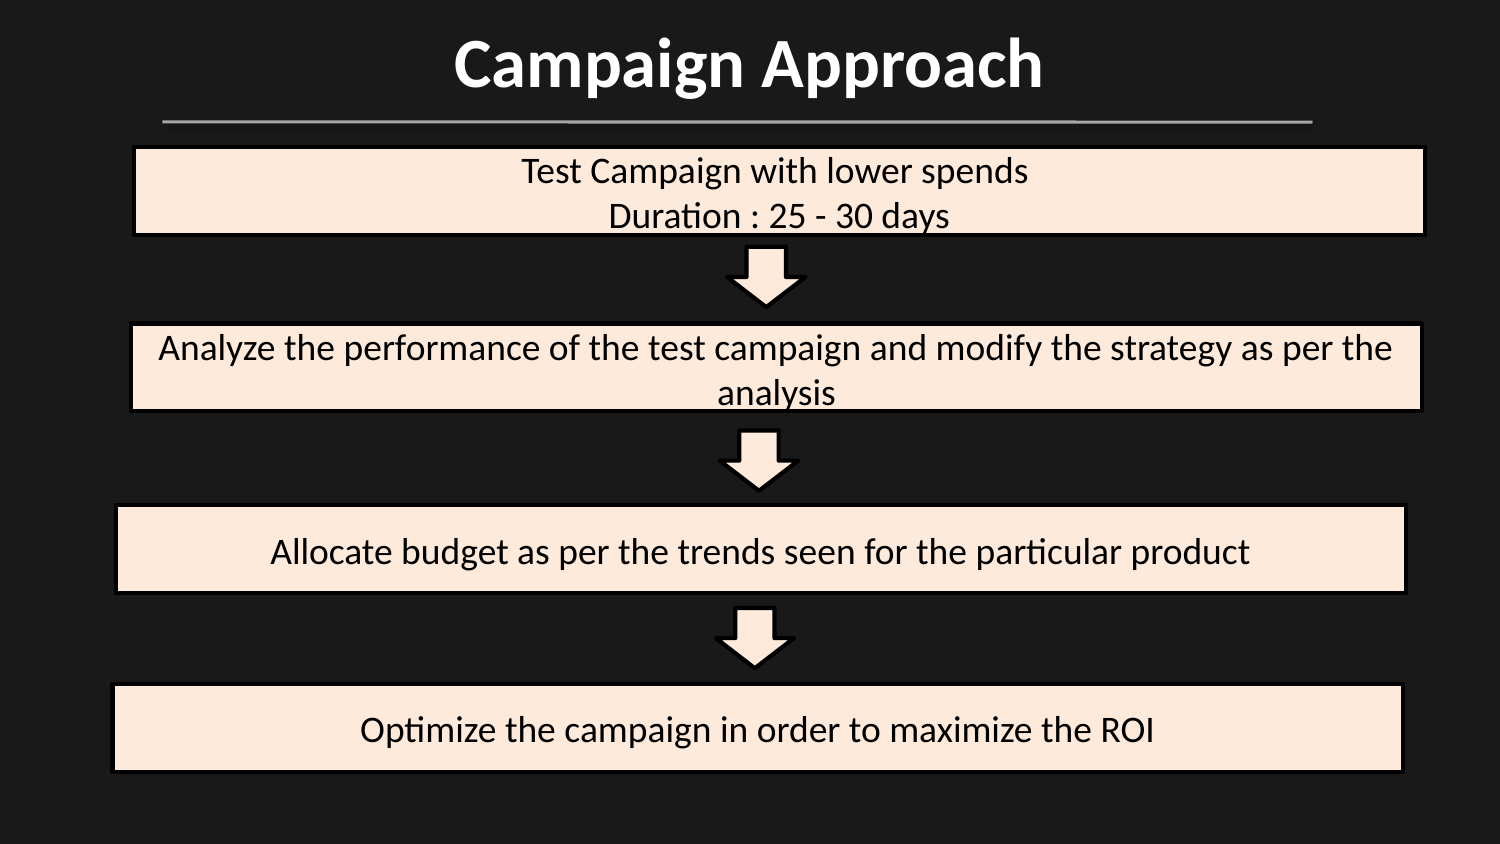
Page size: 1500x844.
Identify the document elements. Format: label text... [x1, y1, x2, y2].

title Campaign Approach [75, 9, 1425, 110]
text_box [112, 146, 1426, 773]
